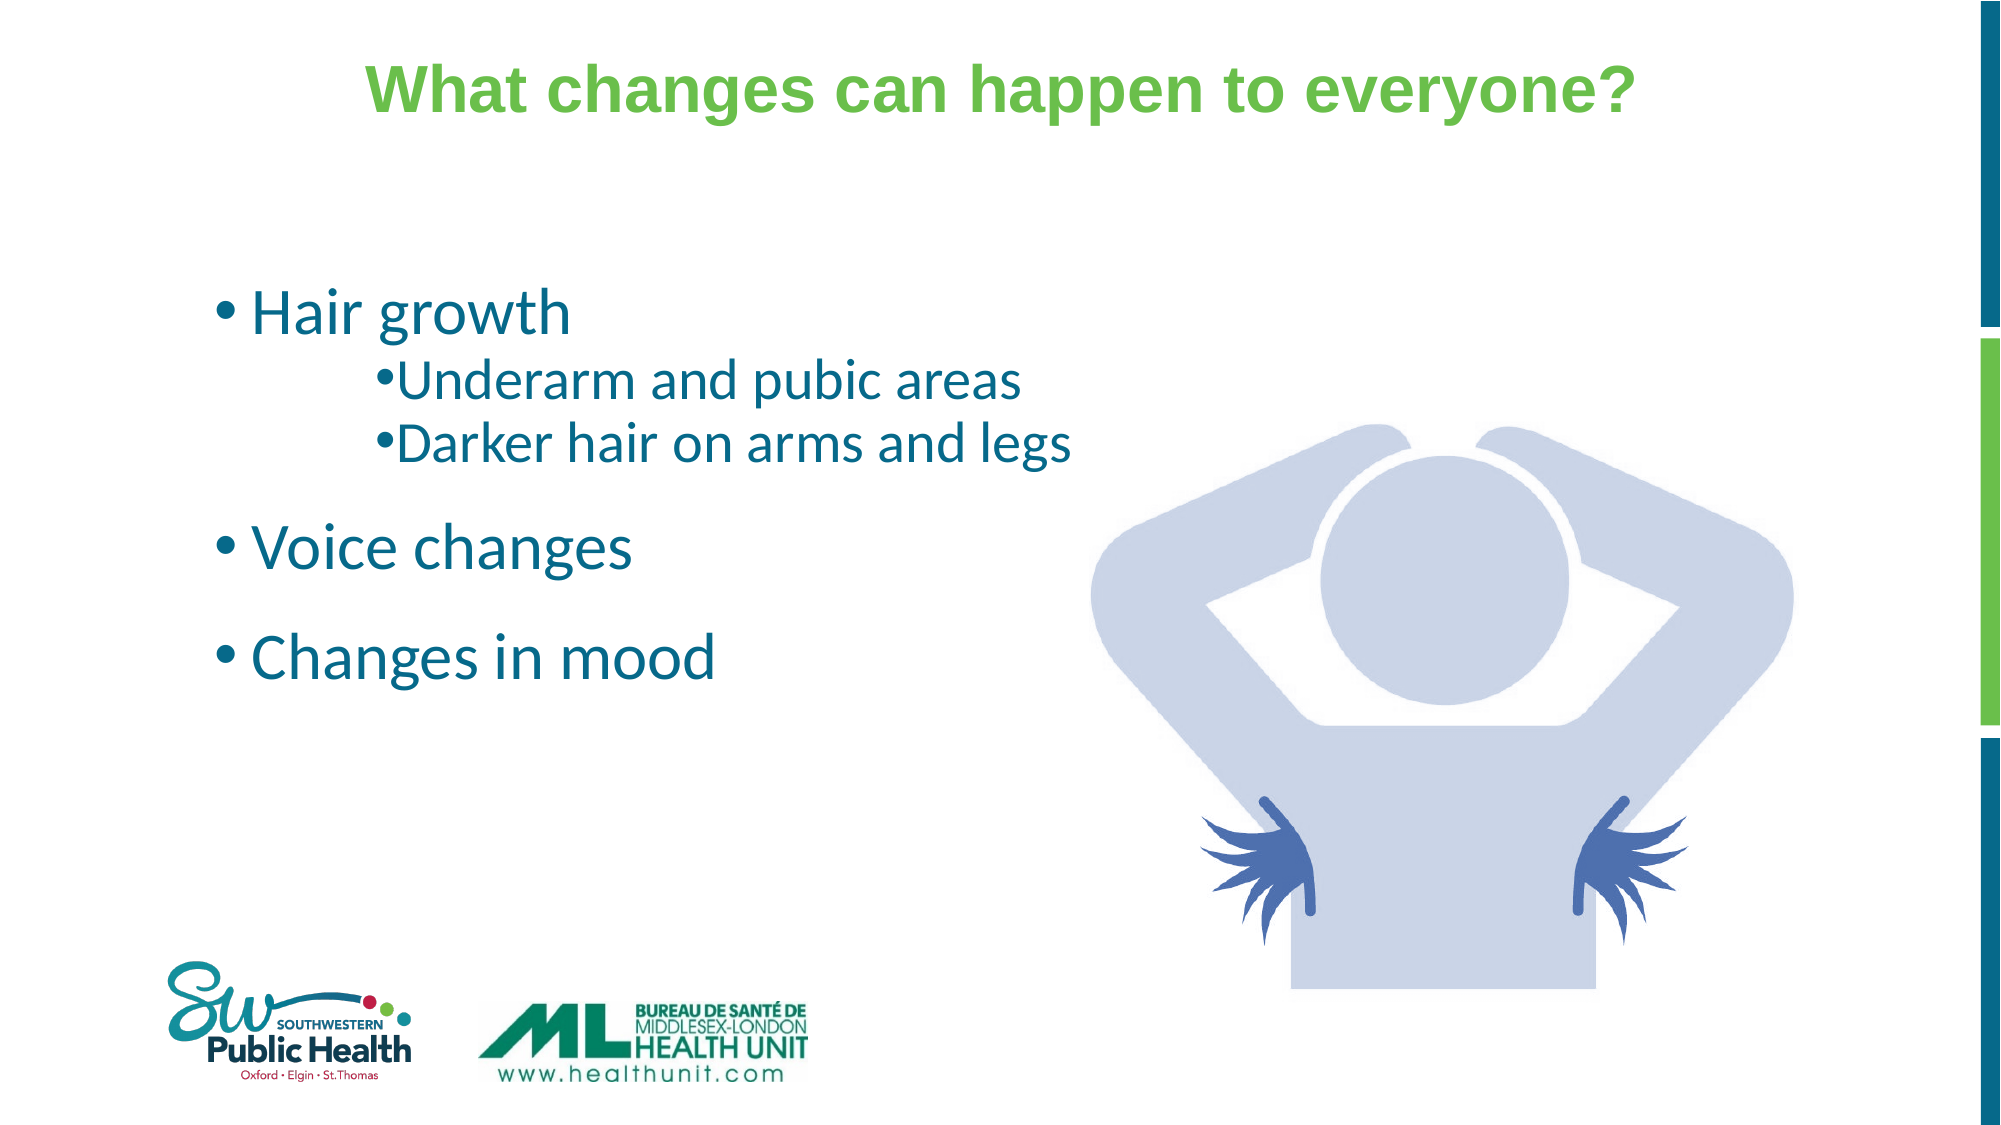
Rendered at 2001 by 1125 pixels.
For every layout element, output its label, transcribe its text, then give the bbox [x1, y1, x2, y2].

picture [158, 947, 420, 1097]
picture [1089, 311, 1800, 1046]
text_box [1980, 737, 2000, 1125]
text_box [1980, 0, 2000, 328]
picture [478, 1001, 808, 1082]
list Hair growth Underarm and pubic areas Darker hair on arms and legs Voice changes Changes in mood [199, 269, 1710, 884]
text_box [1979, 337, 2000, 726]
text_box What changes can happen to everyone? [349, 47, 1655, 164]
